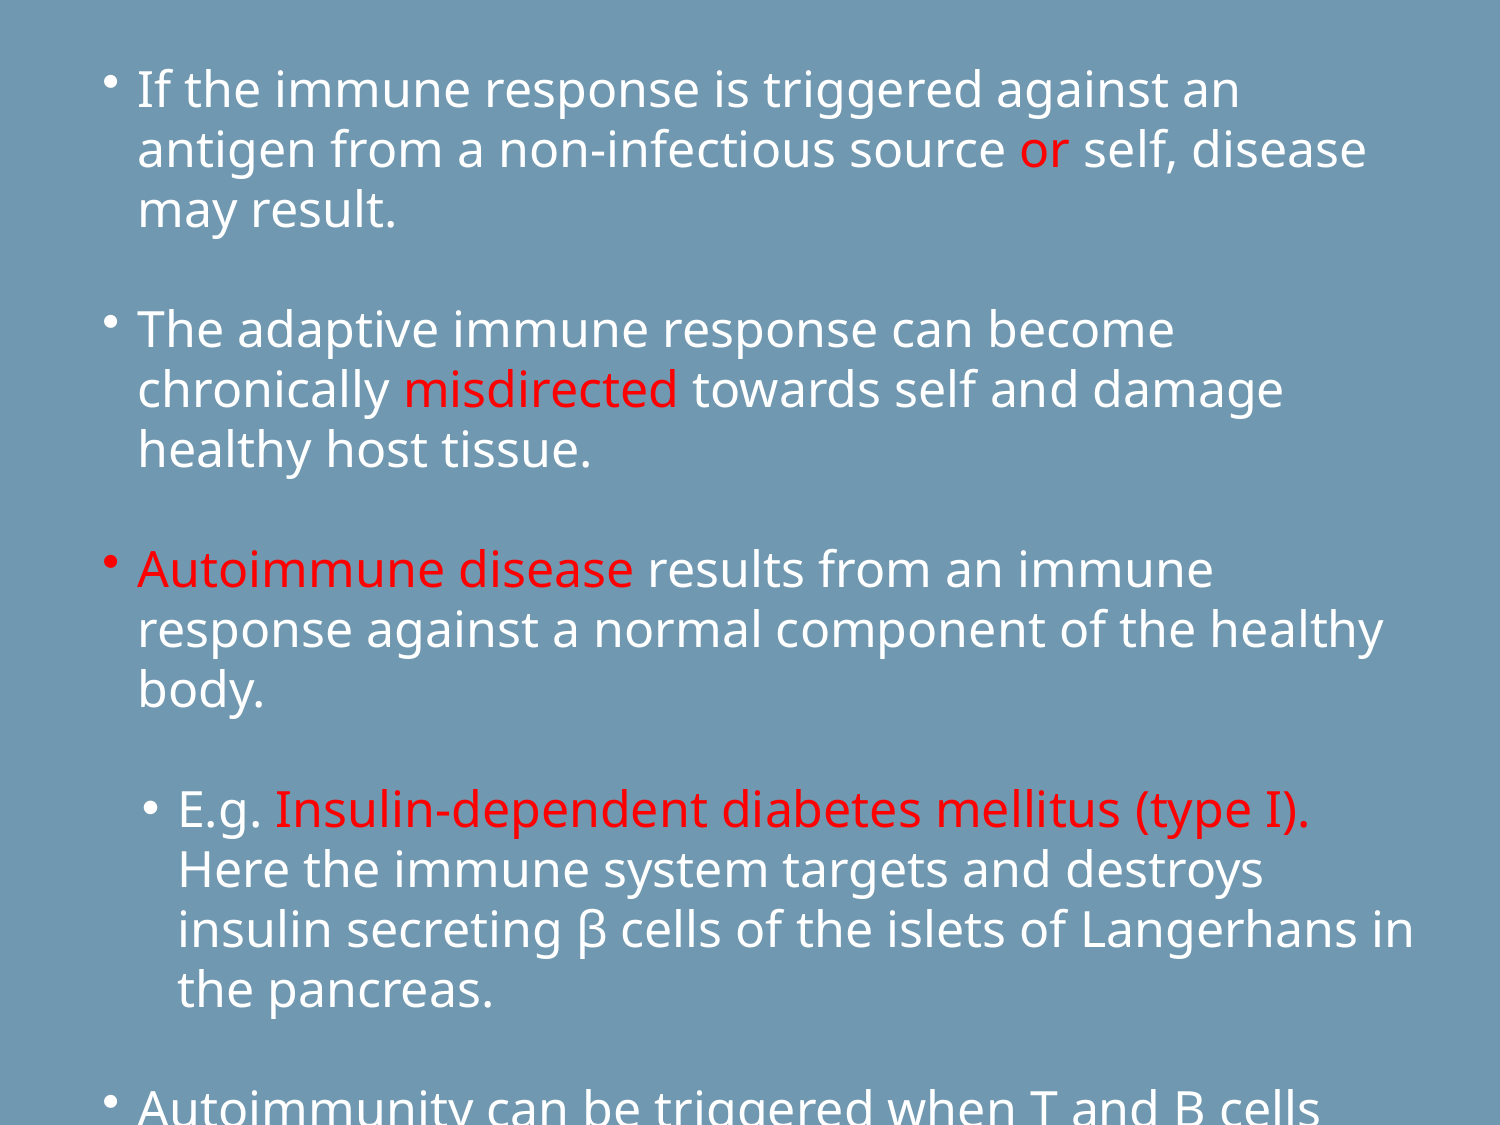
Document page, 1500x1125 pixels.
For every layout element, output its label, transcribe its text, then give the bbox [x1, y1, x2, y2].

text_box If the immune response is triggered against an antigen from a non-infectious source or self, disease may result. The adaptive immune response can become chronically misdirected towards self and damage healthy host tissue. Autoimmune disease results from an immune response against a normal component of the healthy body. E.g. Insulin-dependent diabetes mellitus (type I). Here the immune system targets and destroys insulin secreting β cells of the islets of Langerhans in the pancreas. Autoimmunity can be triggered when T and B cells selected against pathogens cross react with self components. [87, 49, 1438, 1125]
